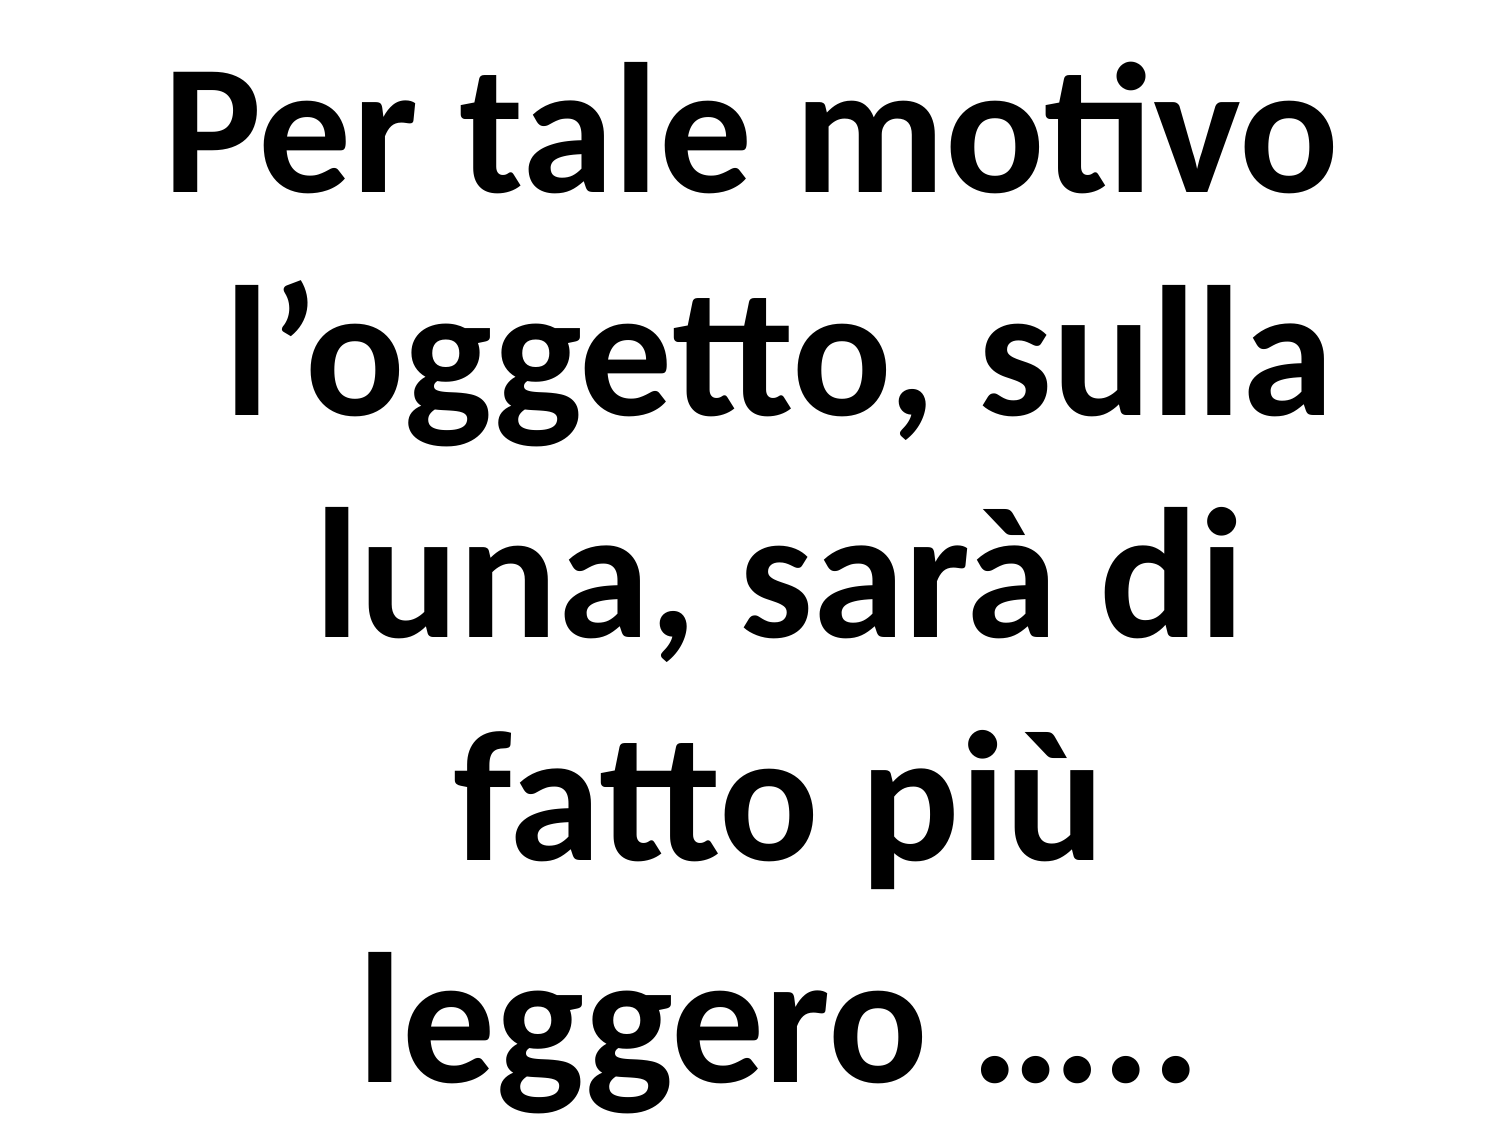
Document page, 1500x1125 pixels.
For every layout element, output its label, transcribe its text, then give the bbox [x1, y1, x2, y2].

list Per tale motivo l’oggetto, sulla luna, sarà di fatto più leggero ….. [76, 0, 1427, 1052]
